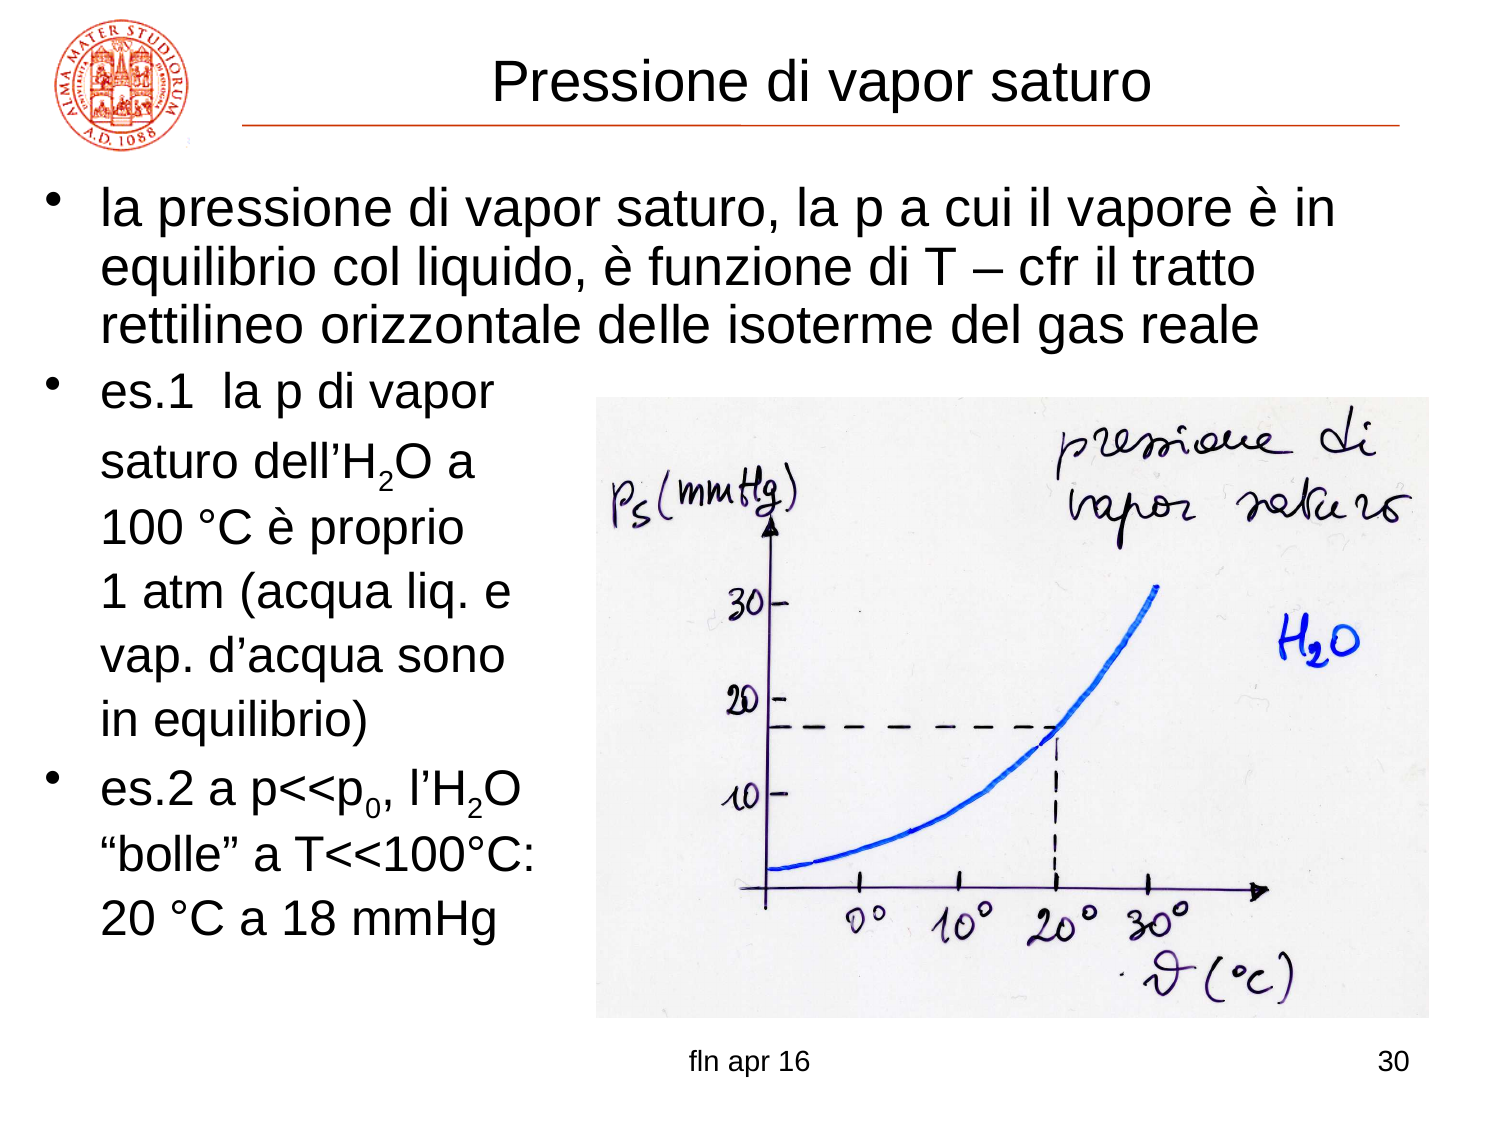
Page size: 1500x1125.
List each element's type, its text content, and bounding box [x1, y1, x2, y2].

slide_number 30 [1074, 1034, 1425, 1103]
list la pressione di vapor saturo, la p a cui il vapore è in equilibrio col liquido, è funzione di T – cfr il tratto rettilineo orizzontale delle isoterme del gas reale es.1 la p di vapor saturo dell’H2O a 100 °C è proprio 1 atm (acqua liq. e vap. d’acqua sono in equilibrio) es.2 a p<<p0, l’H2O “bolle” a T<<100°C: 20 °C a 18 mmHg [29, 172, 1447, 1024]
picture [596, 396, 1429, 1018]
title Pressione di vapor saturo [230, 31, 1415, 126]
footer fln apr 16 [512, 1034, 988, 1103]
picture [53, 18, 190, 168]
